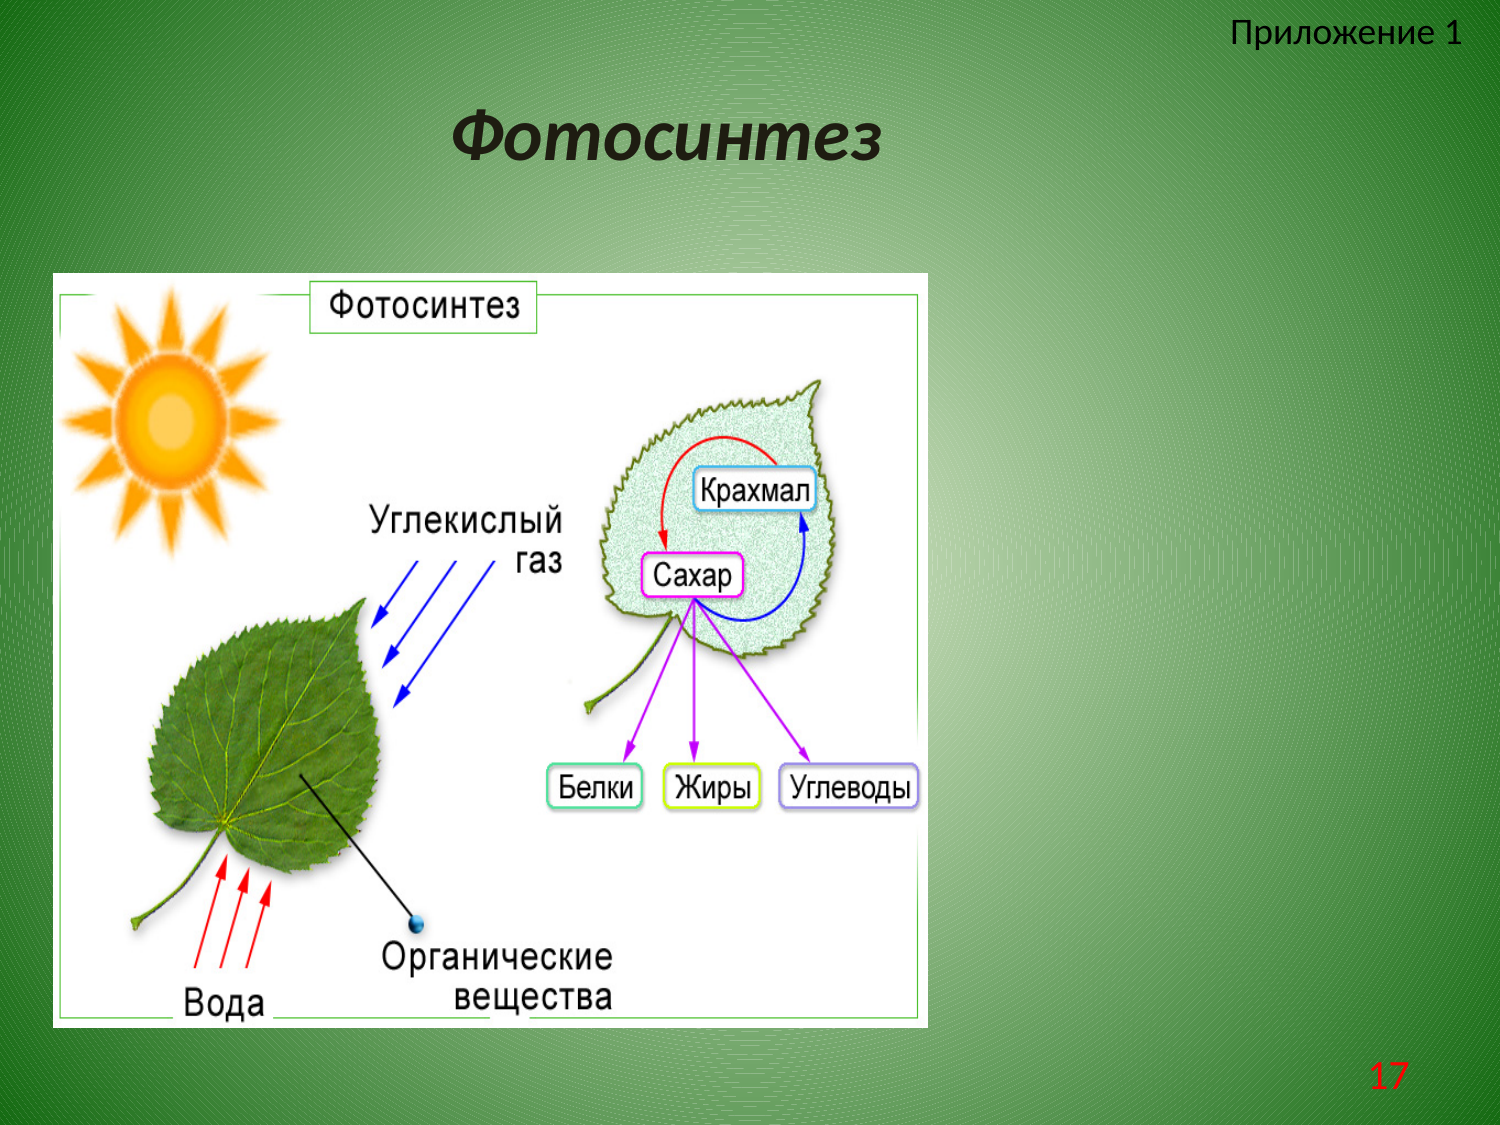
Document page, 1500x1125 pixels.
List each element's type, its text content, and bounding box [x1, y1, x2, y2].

slide_number 17 [1074, 1042, 1425, 1103]
picture [52, 273, 928, 1028]
title Фотосинтез [0, 62, 1350, 200]
text_box Приложение 1 [1207, 0, 1500, 60]
